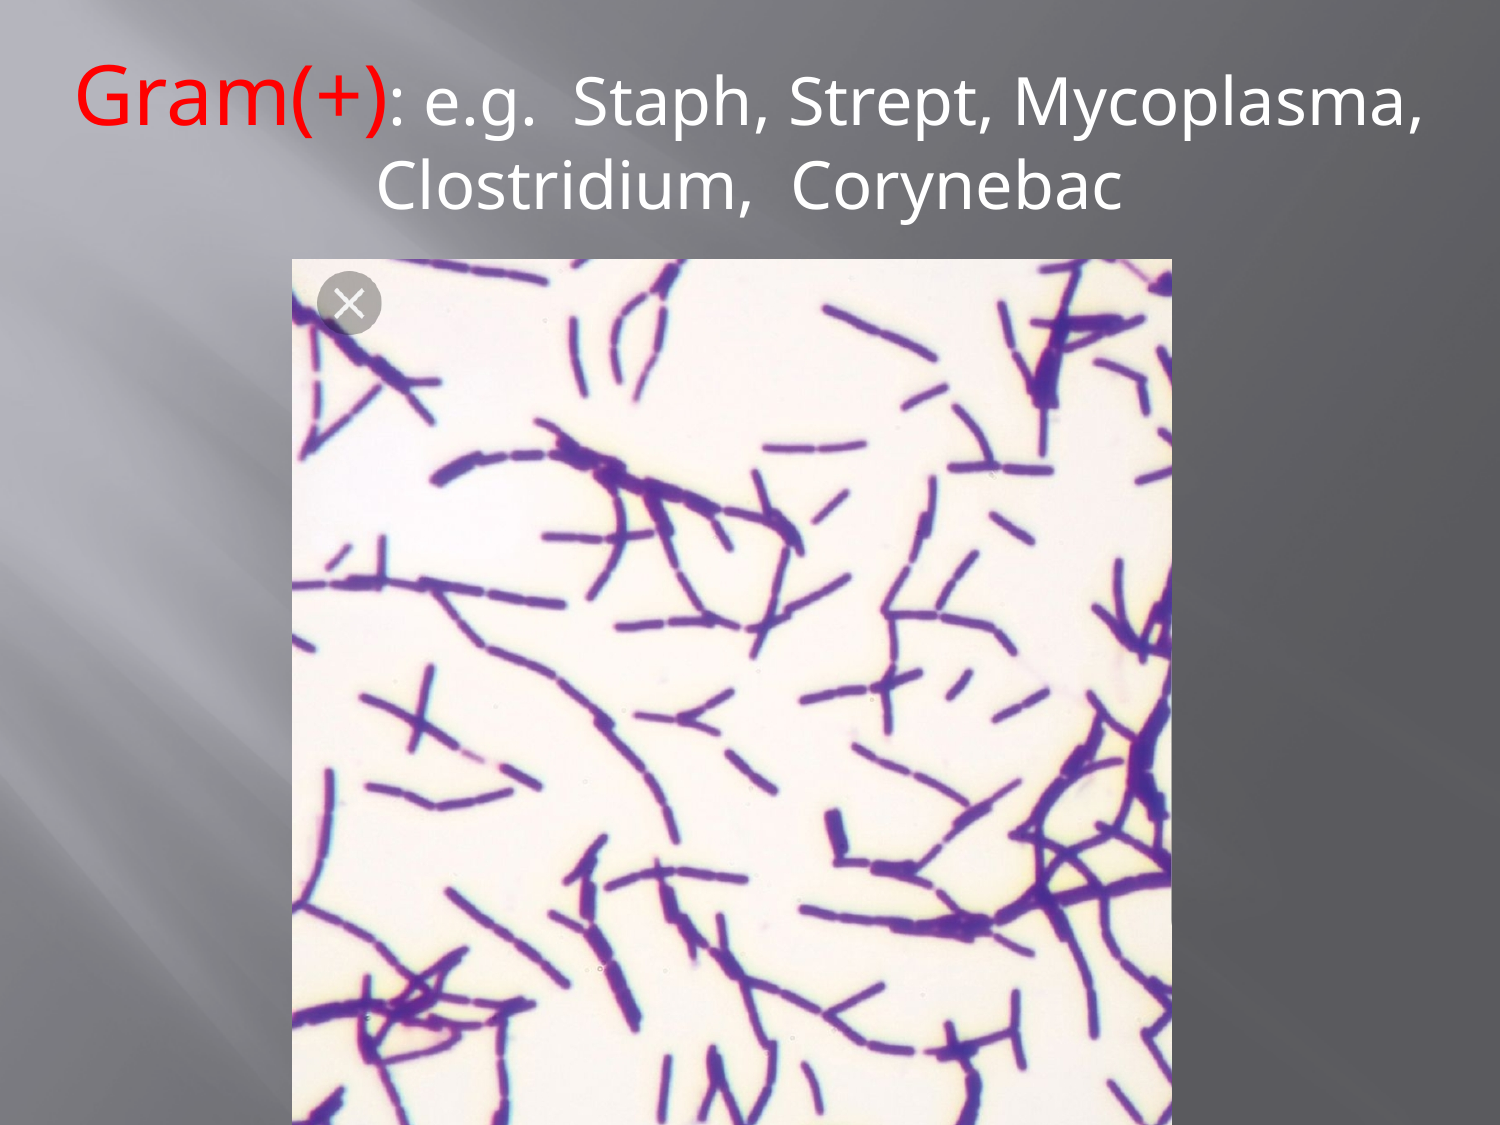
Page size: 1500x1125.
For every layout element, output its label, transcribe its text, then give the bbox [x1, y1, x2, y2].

subtitle Gram(+): e.g. Staph, Strept, Mycoplasma, Clostridium, Corynebac [46, 35, 1454, 323]
picture [292, 258, 1173, 1125]
